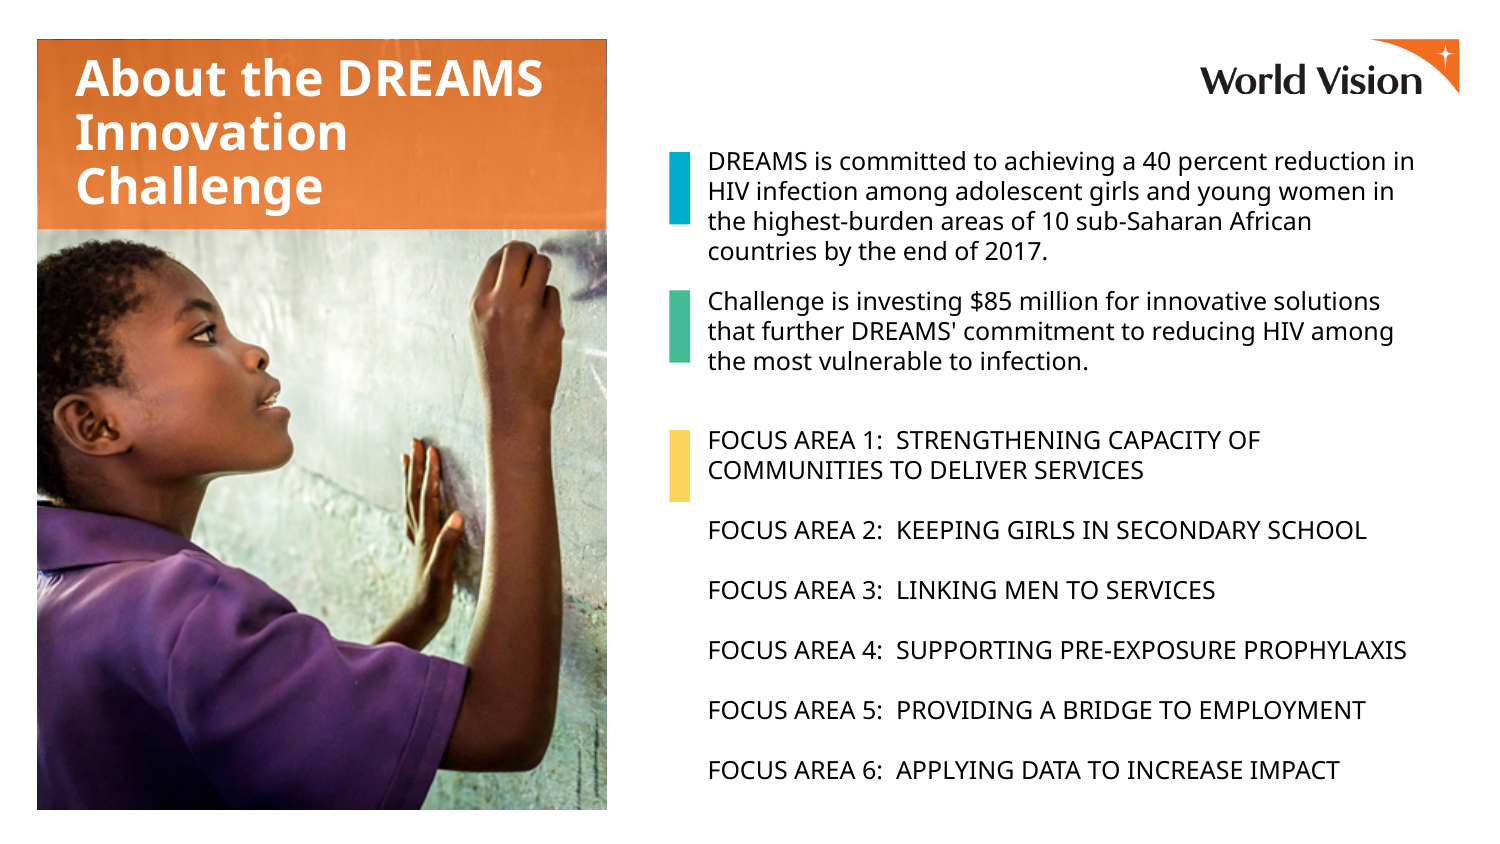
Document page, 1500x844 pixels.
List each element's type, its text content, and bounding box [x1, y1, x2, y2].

text_box [667, 150, 692, 226]
picture [37, 39, 607, 810]
text_box DREAMS is committed to achieving a 40 percent reduction in HIV infection among adolescent girls and young women in the highest-burden areas of 10 sub-Saharan African countries by the end of 2017. [693, 138, 1436, 250]
picture [1199, 39, 1460, 94]
text_box [667, 288, 692, 365]
text_box Challenge is investing $85 million for innovative solutions that further DREAMS' commitment to reducing HIV among the most vulnerable to infection. [693, 277, 1436, 389]
text_box FOCUS AREA 1: STRENGTHENING CAPACITY OF COMMUNITIES TO DELIVER SERVICES FOCUS AREA 2: KEEPING GIRLS IN SECONDARY SCHOOL FOCUS AREA 3: LINKING MEN TO SERVICES FOCUS AREA 4: SUPPORTING PRE-EXPOSURE PROPHYLAXIS FOCUS AREA 5: PROVIDING A BRIDGE TO EMPLOYMENT FOCUS AREA 6: APPLYING DATA TO INCREASE IMPACT [693, 417, 1436, 810]
text_box [667, 428, 692, 504]
